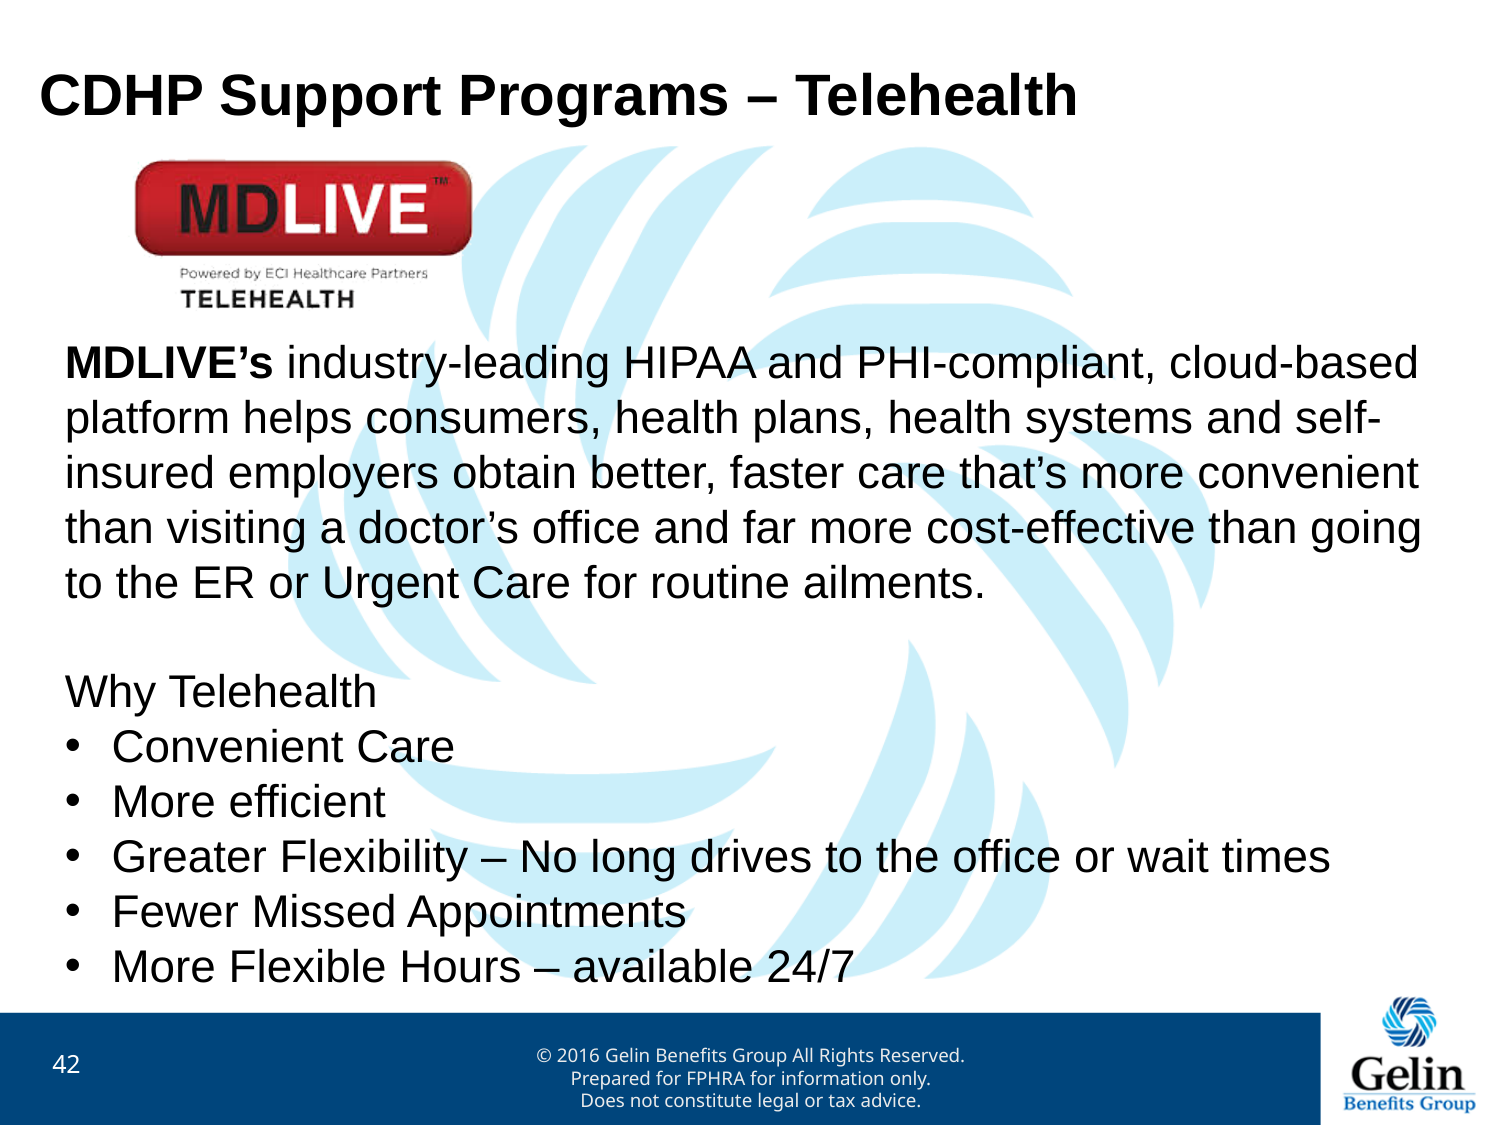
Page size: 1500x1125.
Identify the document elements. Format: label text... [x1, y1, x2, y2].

text_box MDLIVE’s industry-leading HIPAA and PHI-compliant, cloud-based platform helps consumers, health plans, health systems and self-insured employers obtain better, faster care that’s more convenient than visiting a doctor’s office and far more cost-effective than going to the ER or Urgent Care for routine ailments. Why Telehealth Convenient Care More efficient Greater Flexibility – No long drives to the office or wait times Fewer Missed Appointments More Flexible Hours – available 24/7 [49, 324, 1475, 1000]
picture [0, 0, 1500, 1125]
text_box CDHP Support Programs – Telehealth [24, 50, 1375, 135]
